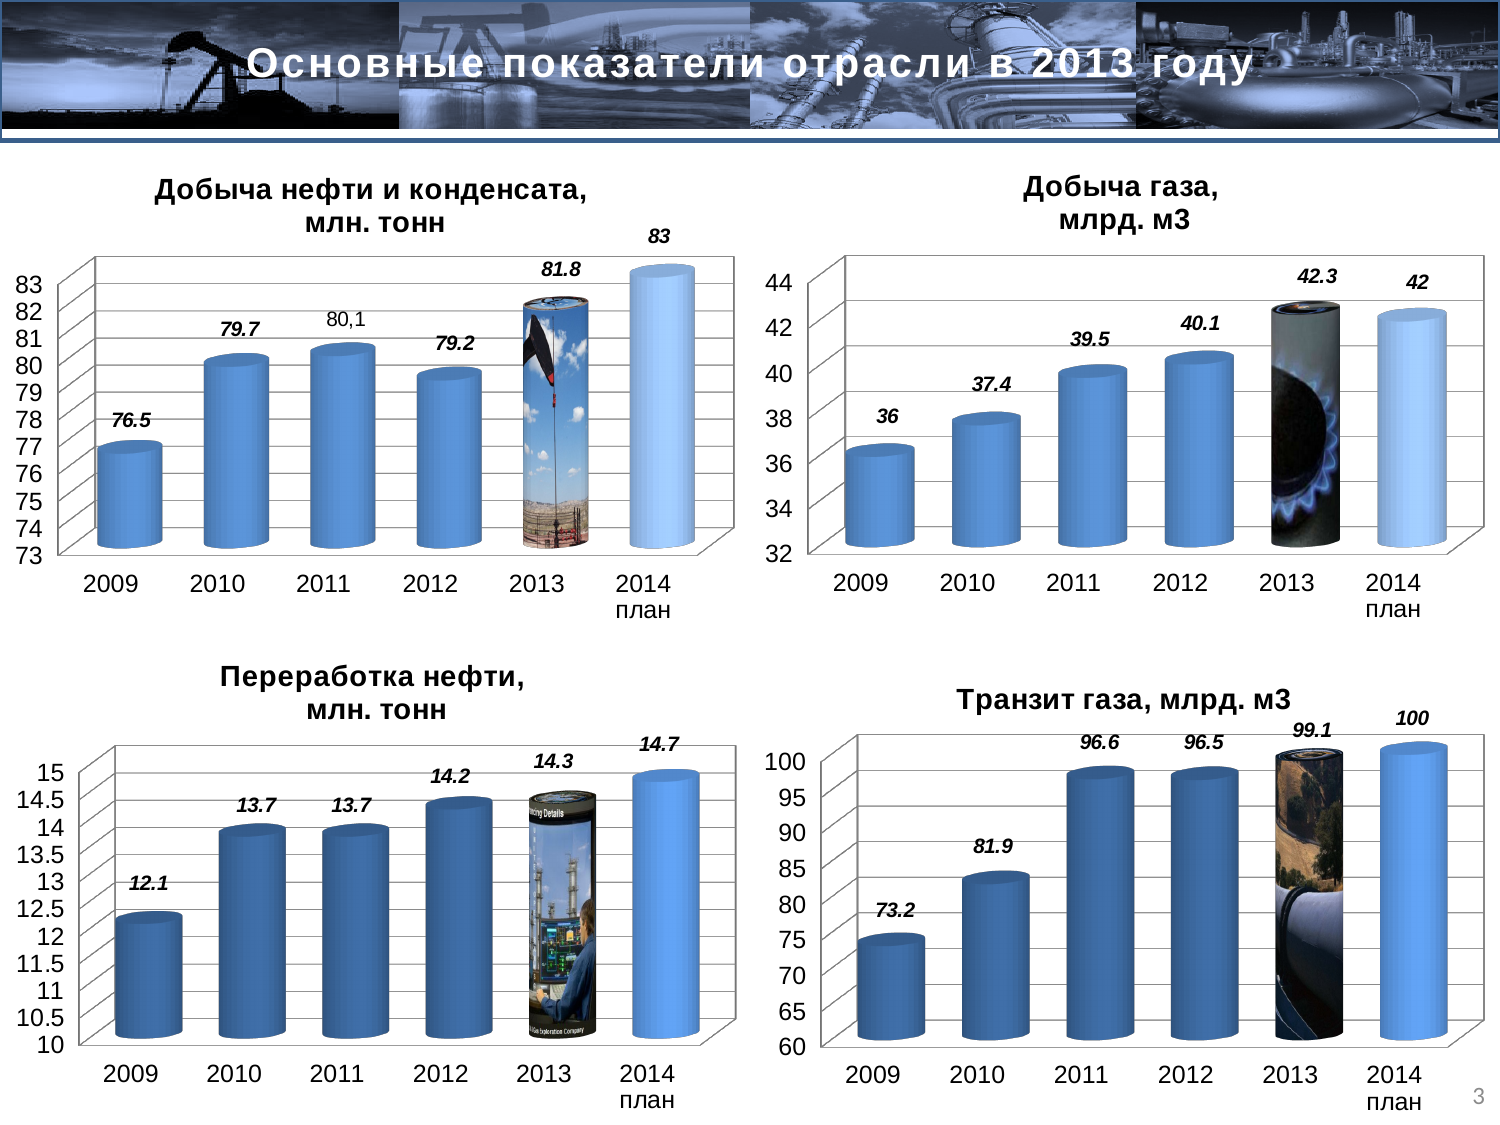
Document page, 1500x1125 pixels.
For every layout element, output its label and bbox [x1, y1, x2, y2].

text_box [0, 136, 1500, 143]
chart [0, 143, 1500, 1125]
picture [0, 0, 1500, 130]
